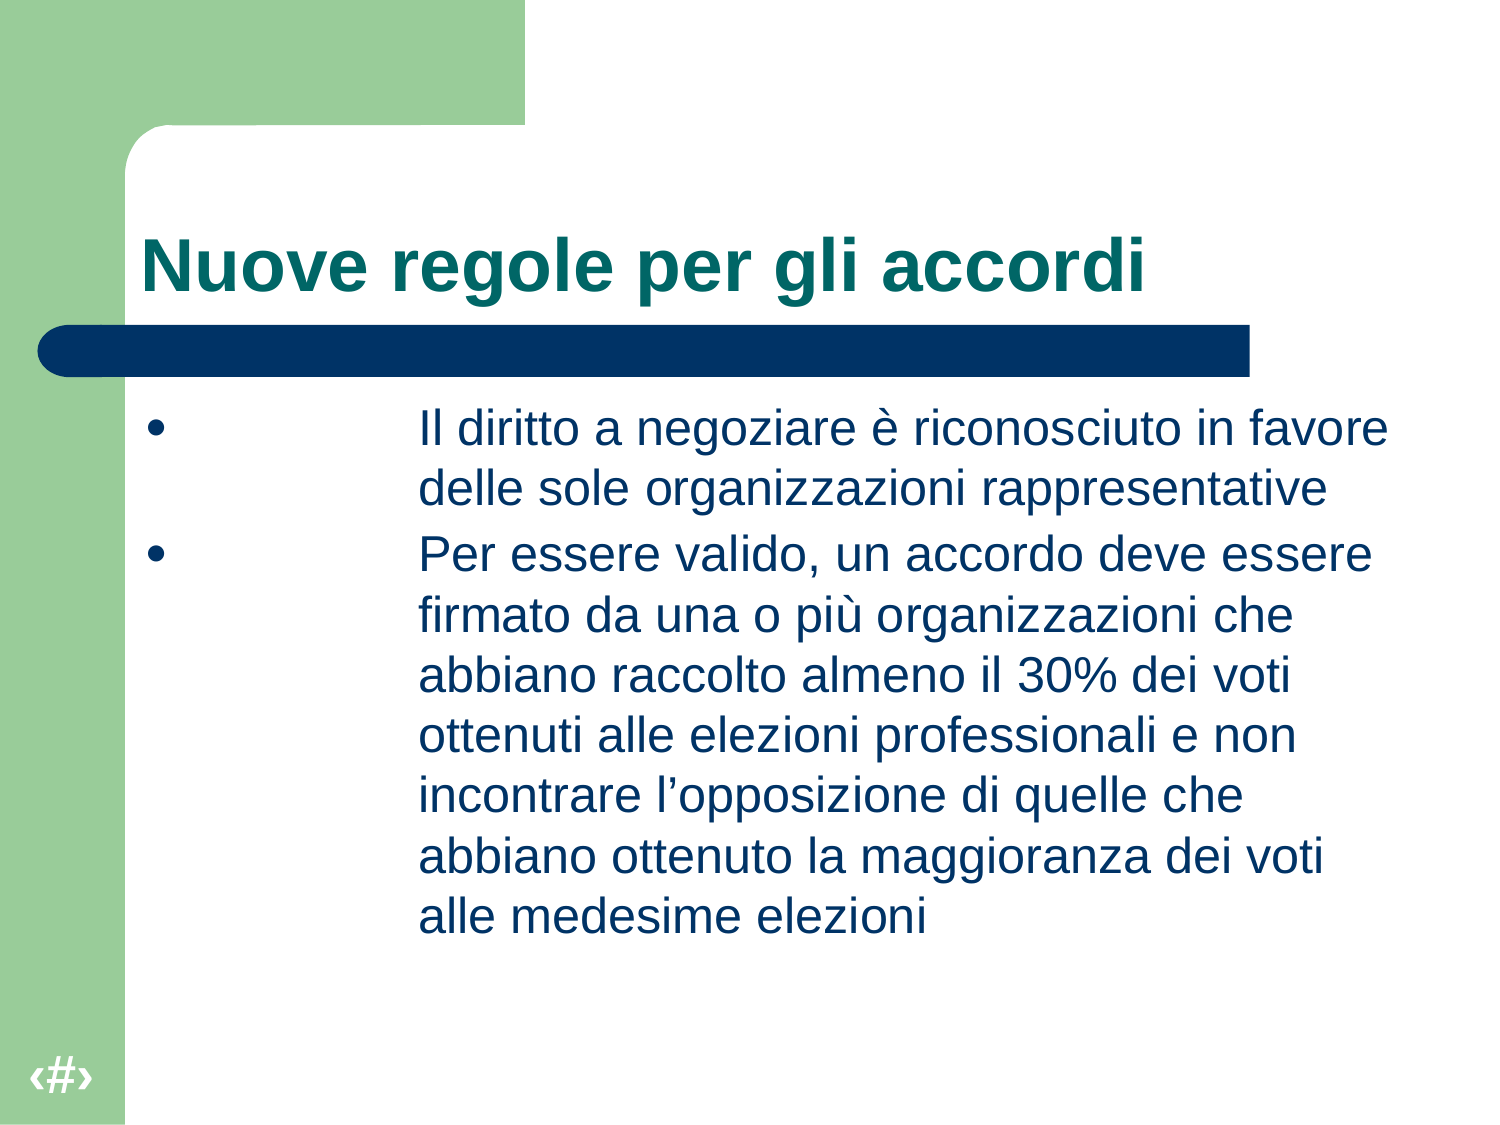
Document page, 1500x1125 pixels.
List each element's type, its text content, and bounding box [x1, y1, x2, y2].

text_box ‹#› [13, 1038, 110, 1104]
title Nuove regole per gli accordi [132, 145, 1416, 316]
list Il diritto a negoziare è riconosciuto in favore delle sole organizzazioni rappresentative Per essere valido, un accordo deve essere firmato da una o più organizzazioni che abbiano raccolto almeno il 30% dei voti ottenuti alle elezioni professionali e non incontrare l’opposizione di quelle che abbiano ottenuto la maggioranza dei voti alle medesime elezioni [136, 386, 1400, 999]
